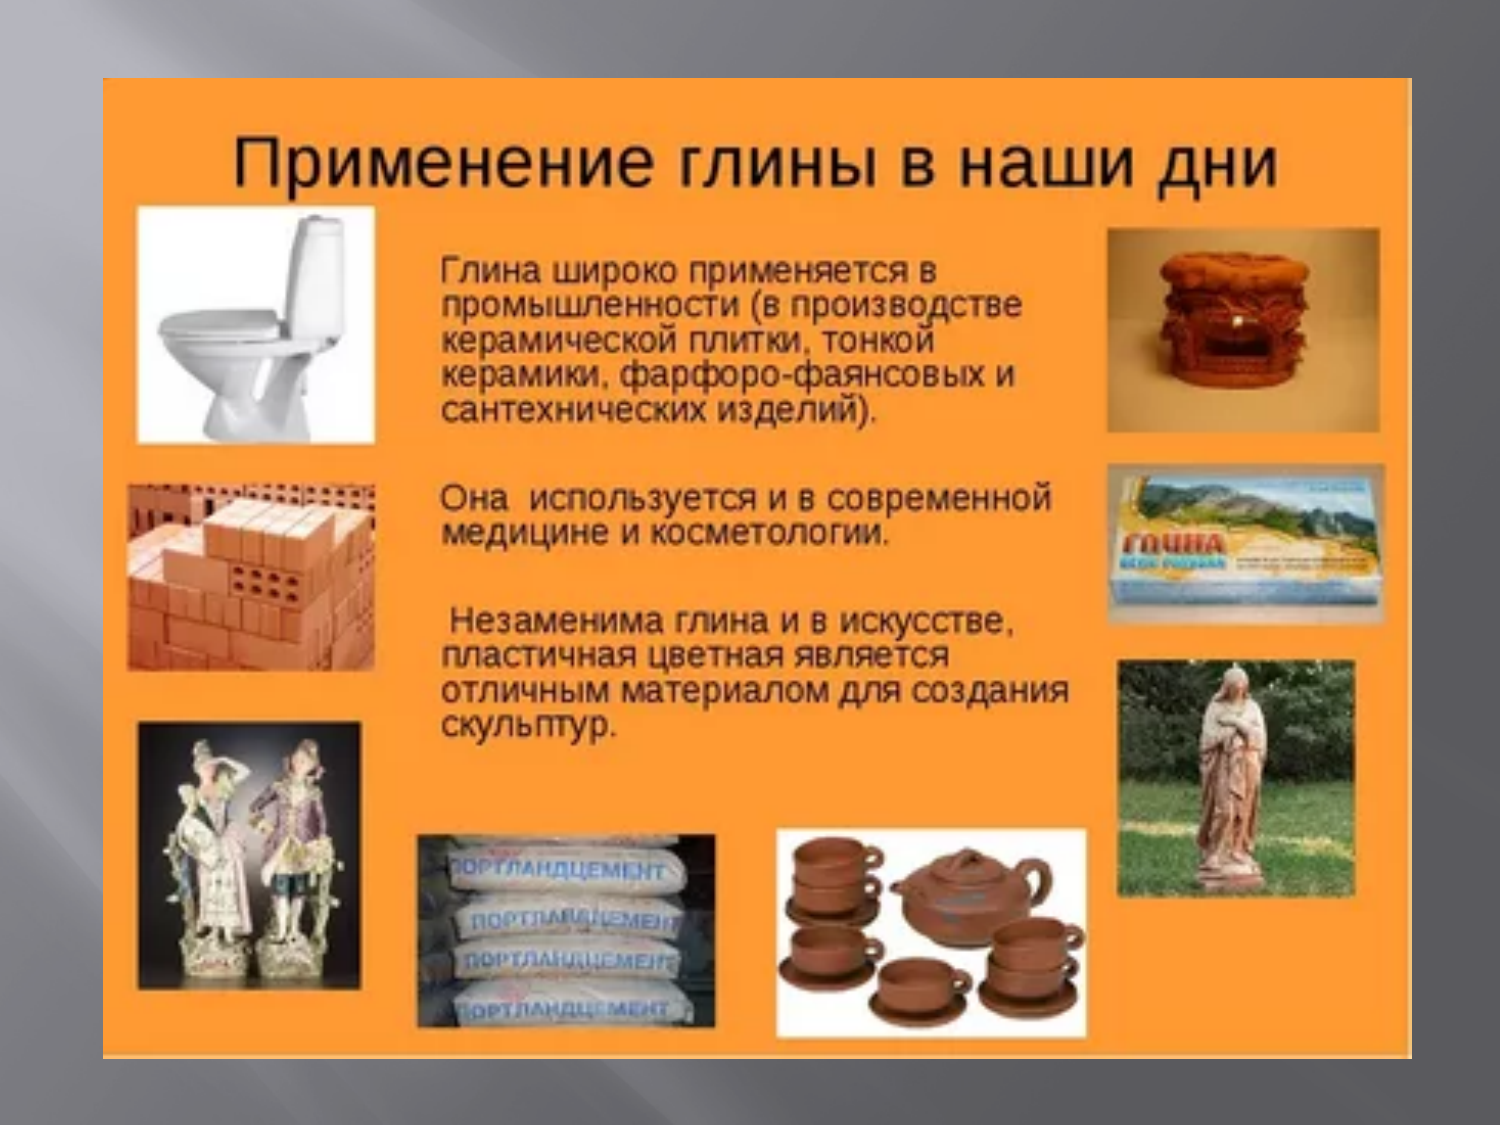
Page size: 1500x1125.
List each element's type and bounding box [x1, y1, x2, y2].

picture [103, 77, 1412, 1059]
